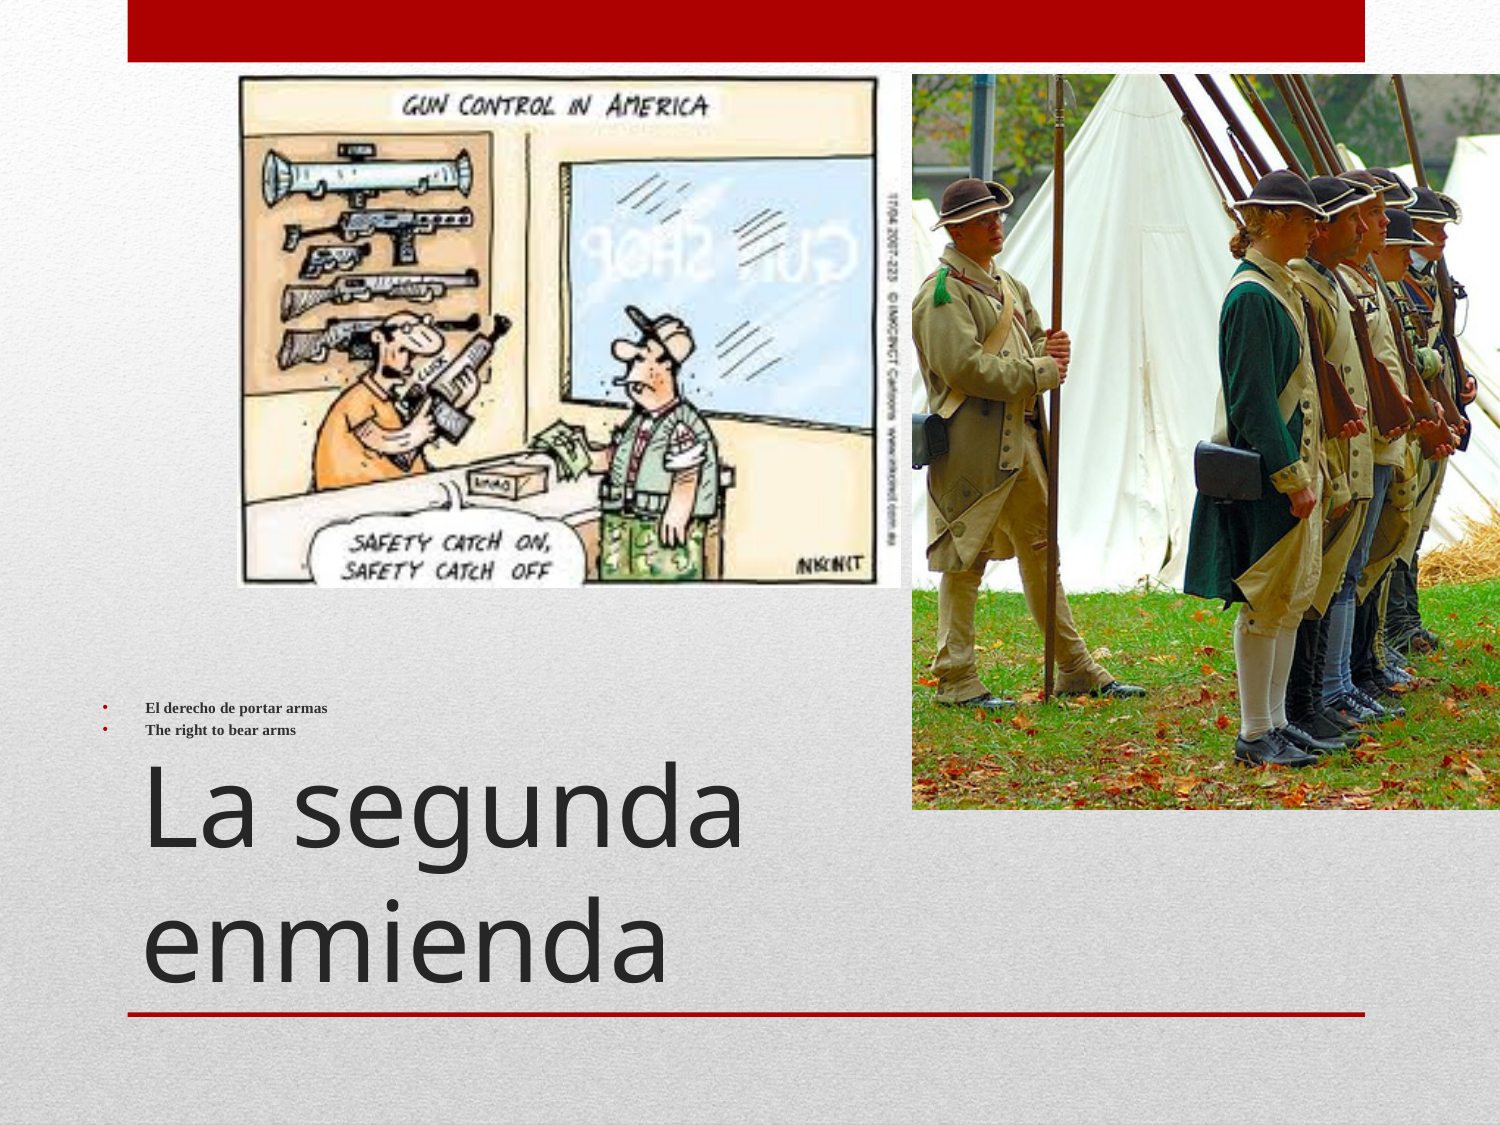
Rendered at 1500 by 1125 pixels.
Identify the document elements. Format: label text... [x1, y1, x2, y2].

picture [236, 73, 902, 588]
title La segunda enmienda [125, 750, 1238, 1013]
list El derecho de portar armas The right to bear arms [87, 690, 906, 747]
picture [911, 74, 1500, 811]
